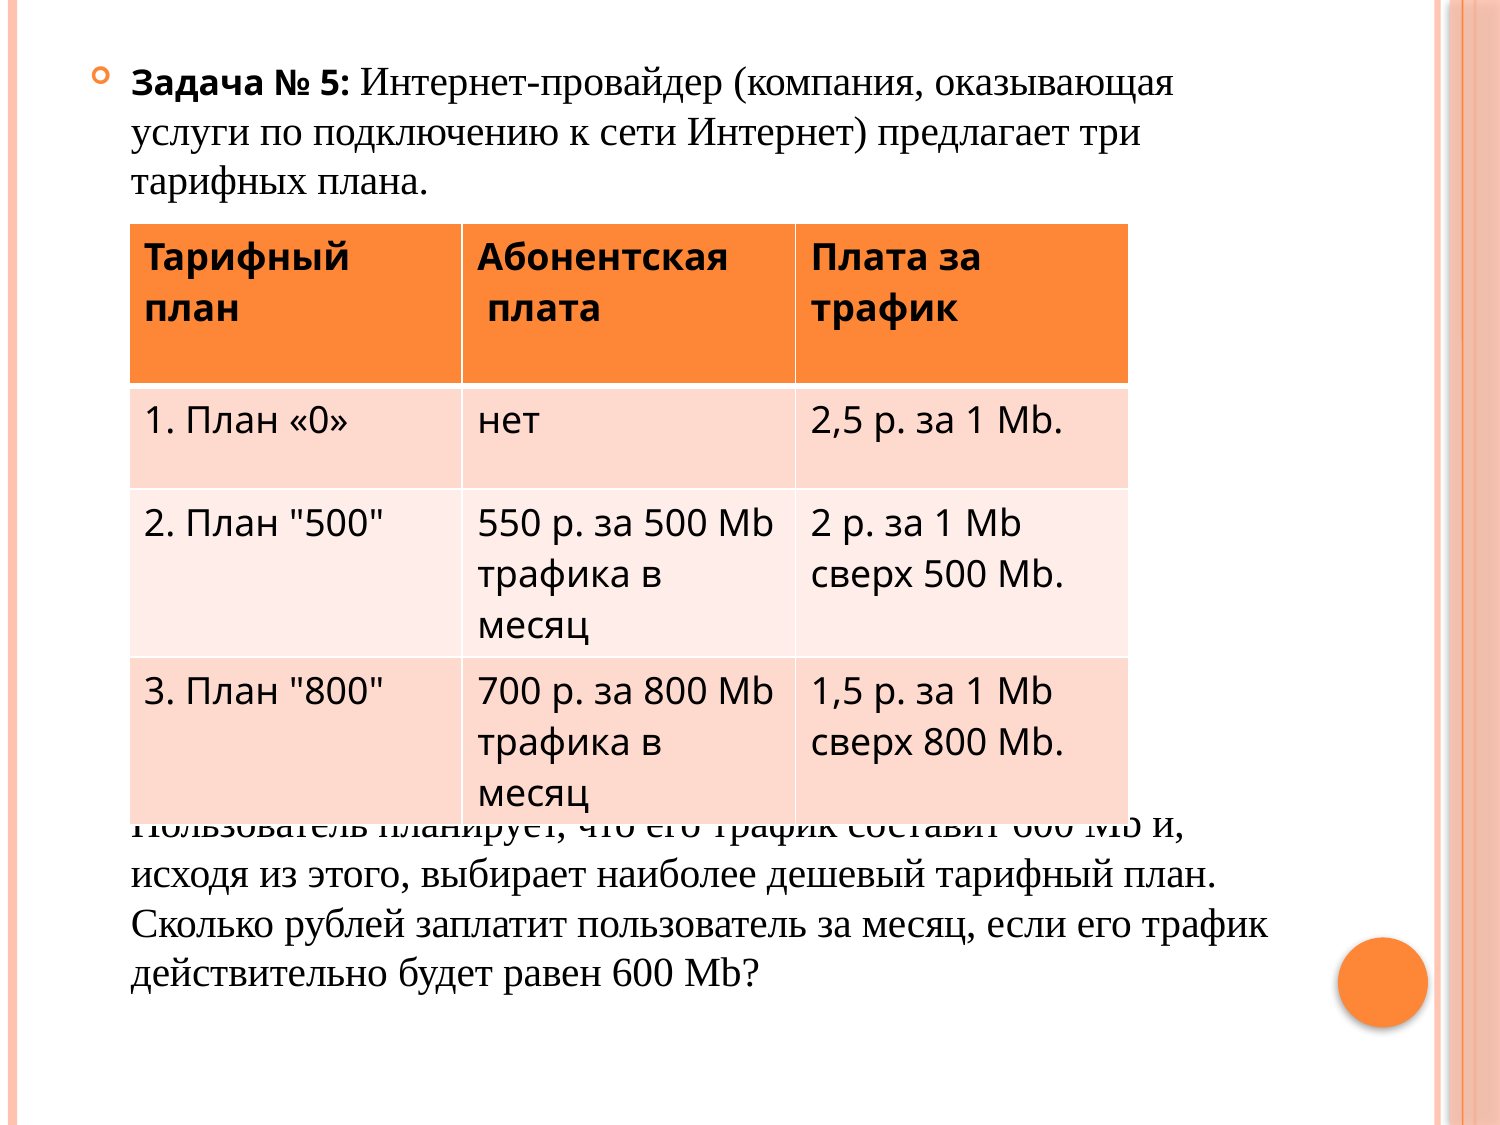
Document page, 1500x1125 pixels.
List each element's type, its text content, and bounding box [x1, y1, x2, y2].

table_cell 1,5 р. за 1 Mb сверх 800 Mb. [796, 658, 1128, 824]
table_cell 2,5 р. за 1 Mb. [796, 389, 1128, 488]
table_header Абонентская плата [463, 224, 795, 383]
table_cell нет [463, 389, 795, 488]
table_cell 2. План "500" [130, 490, 461, 656]
table_cell 550 р. за 500 Мb трафика в месяц [463, 490, 795, 656]
table_cell 700 р. за 800 Mb трафика в месяц [463, 658, 795, 824]
table_cell 3. План "800" [130, 658, 461, 824]
table_cell 1. План «0» [130, 389, 461, 488]
table_header Тарифный план [130, 224, 461, 383]
table_cell 2 р. за 1 Mb сверх 500 Mb. [796, 490, 1128, 656]
table_header Плата за трафик [796, 224, 1128, 383]
list Задача № 5: Интернет-провайдер (компания, оказывающая услуги по подключению к сети Интернет) предлагает три тарифных плана. Пользователь планирует, что его трафик составит 600 Mb и, исходя из этого, выбирает наиболее дешевый тарифный план. Сколько рублей заплатит пользователь за месяц, если его трафик действительно будет равен 600 Mb? [75, 46, 1300, 1062]
